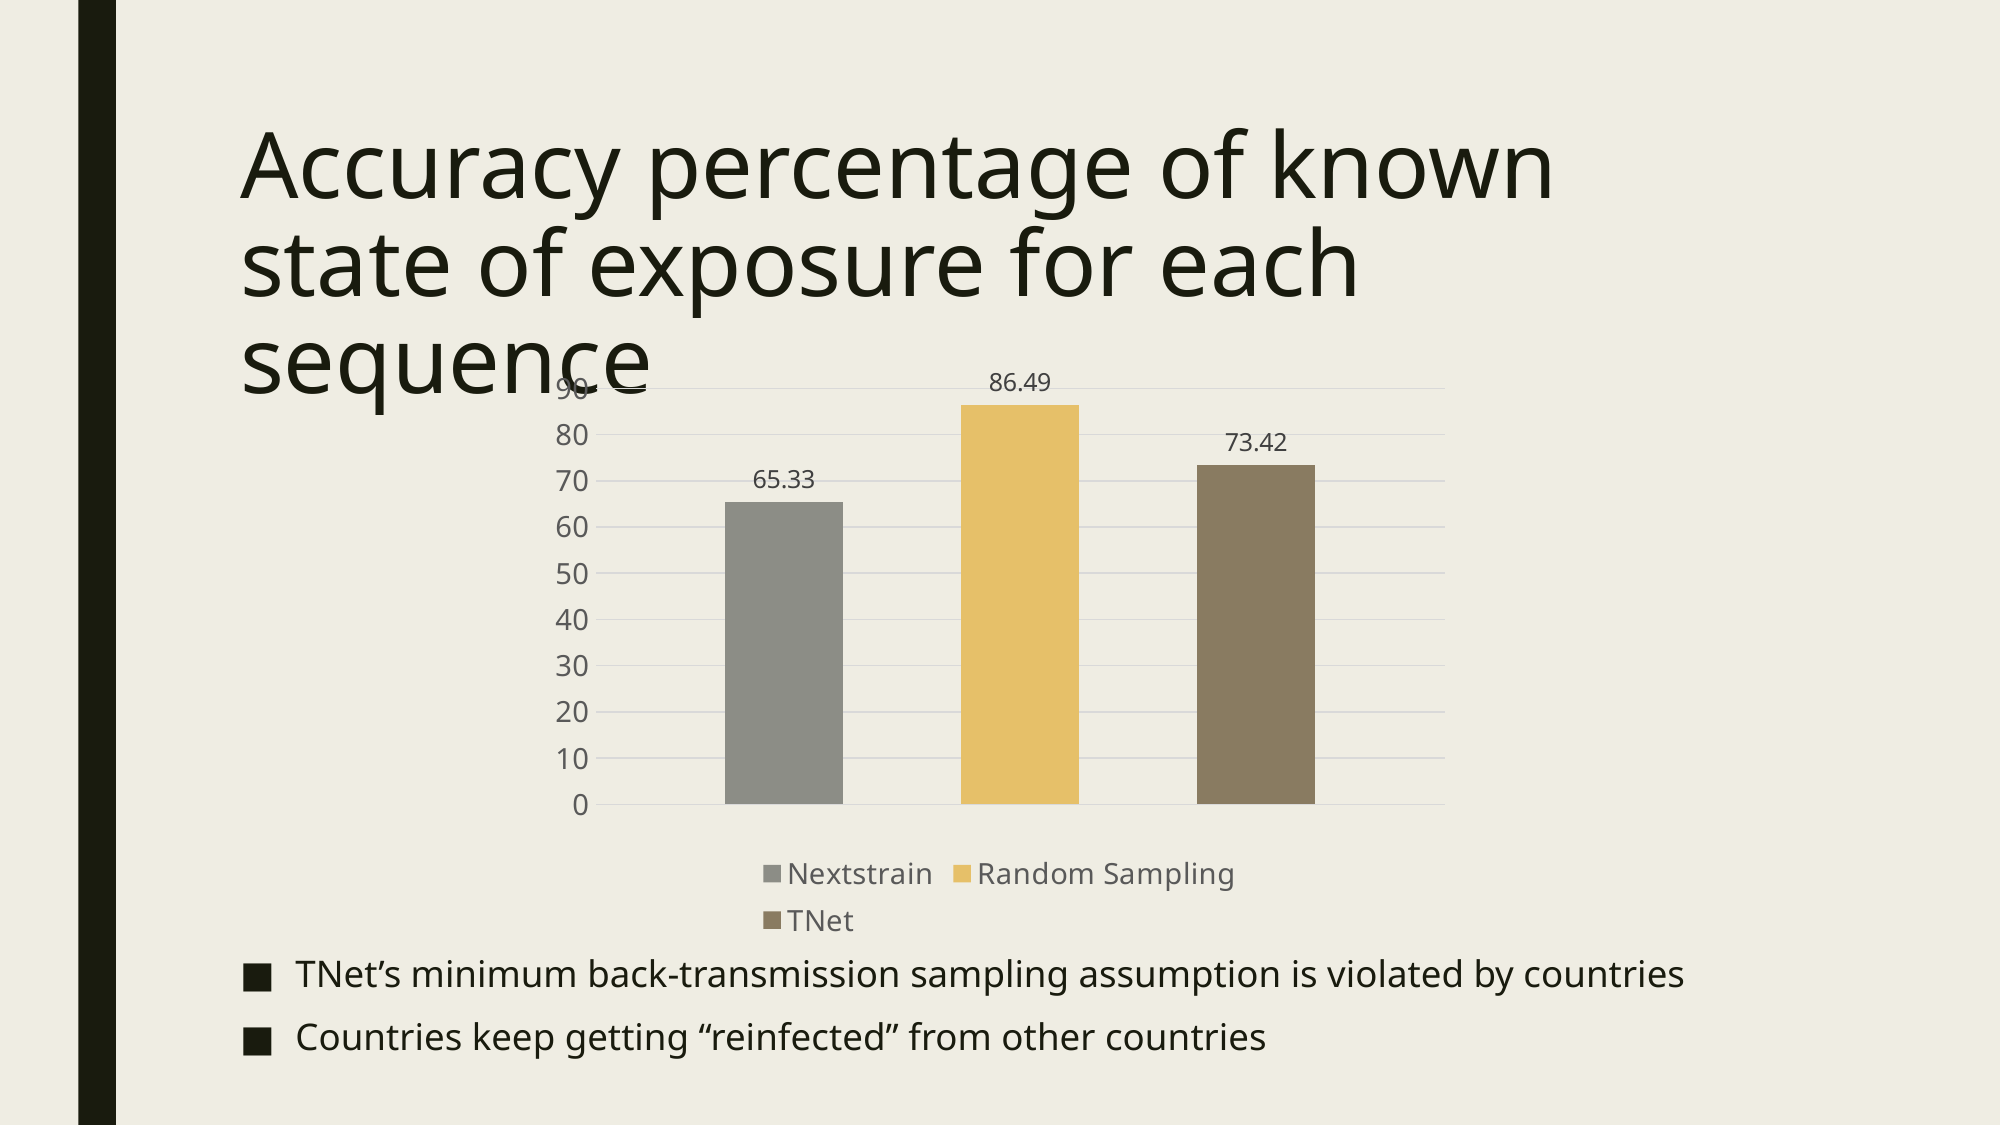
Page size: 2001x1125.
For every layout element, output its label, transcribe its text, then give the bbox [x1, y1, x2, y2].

title Accuracy percentage of known state of exposure for each sequence [225, 112, 1800, 357]
list TNet’s minimum back-transmission sampling assumption is violated by countries Countries keep getting “reinfected” from other countries [225, 946, 1800, 1093]
chart [536, 356, 1464, 947]
